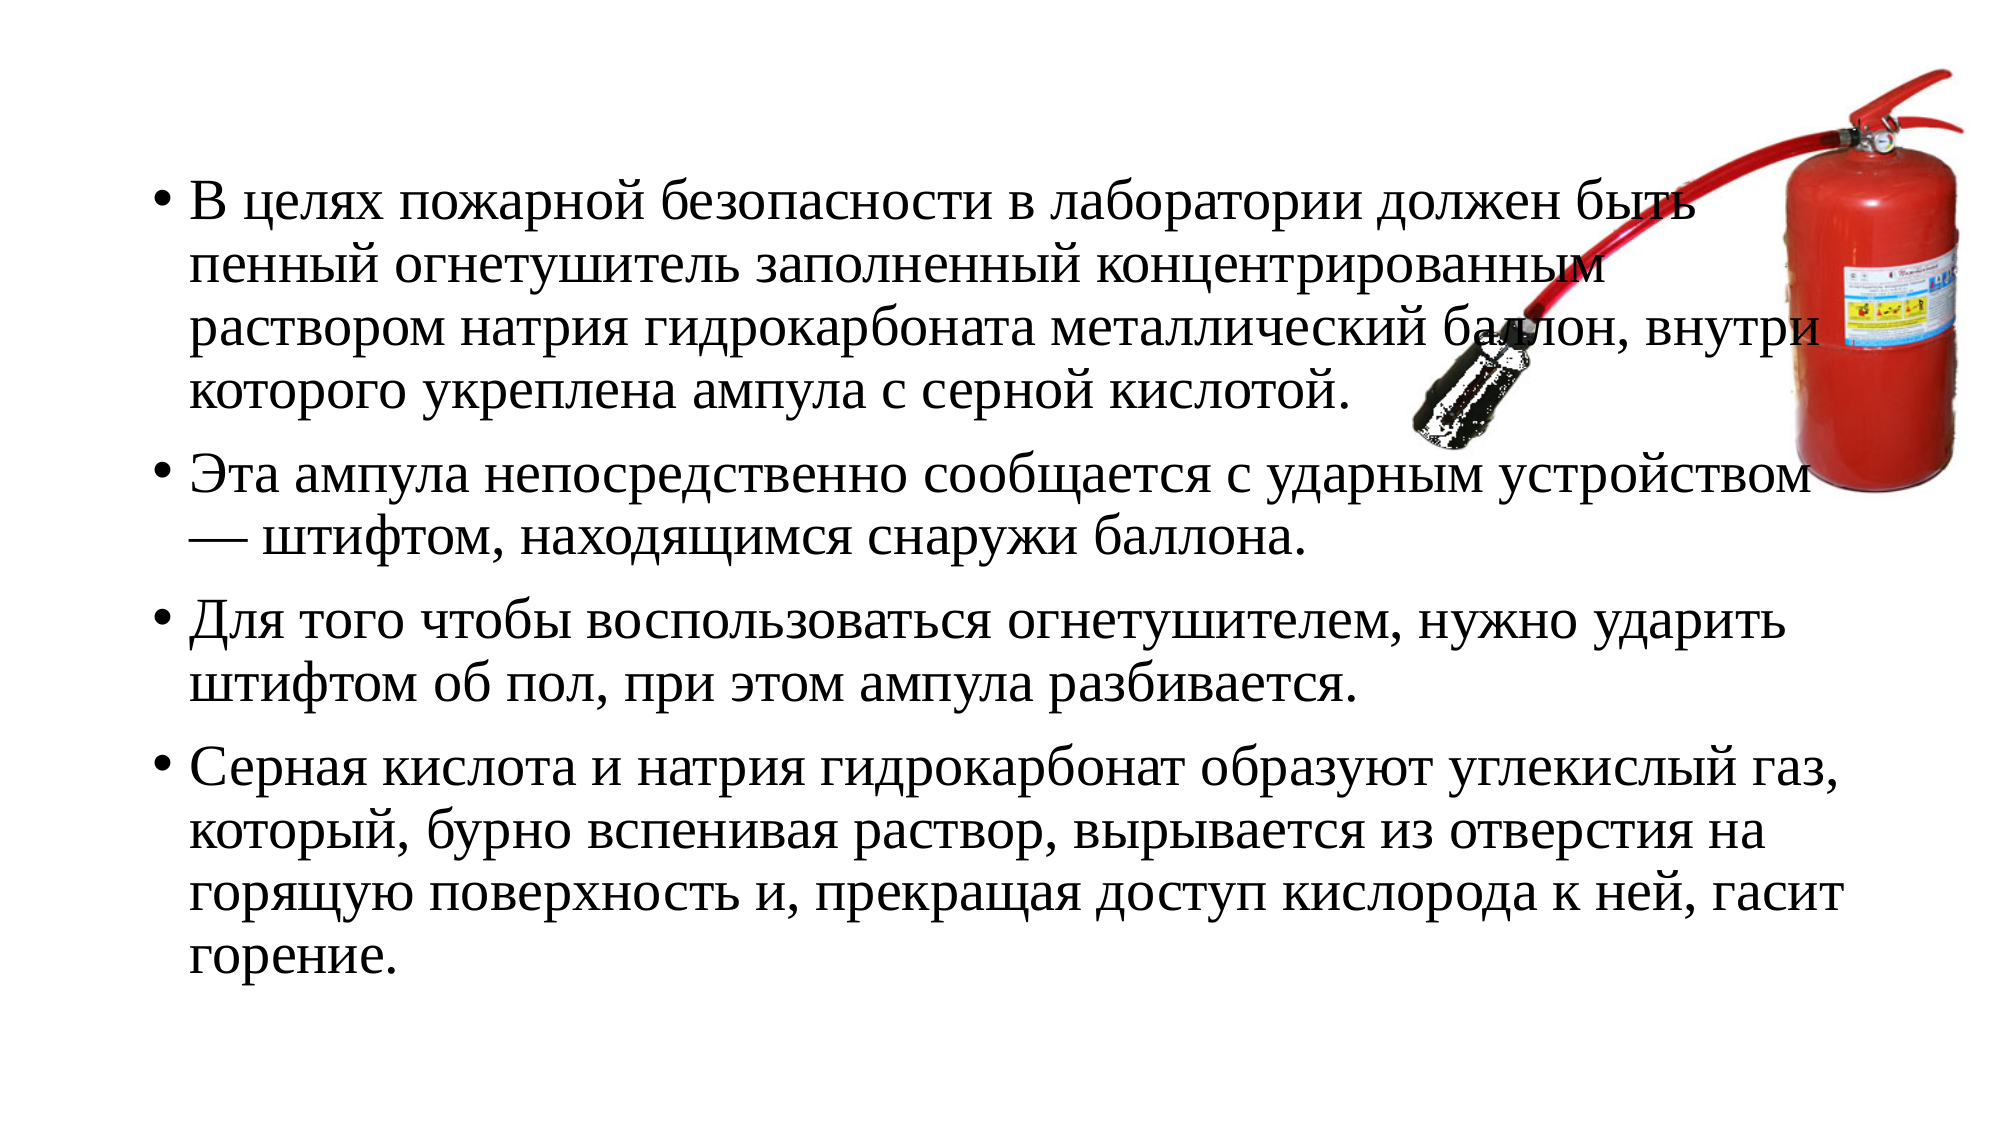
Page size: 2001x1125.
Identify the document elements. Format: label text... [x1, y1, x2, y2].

list В целях пожарной безопасности в лаборатории должен быть пенный огнетушитель заполненный концентрированным раствором натрия гидрокарбоната металлический баллон, внутри которого укреплена ампула с серной кислотой. Эта ампула непосредственно сообщается с ударным устройством — штифтом, находящимся снаружи баллона. Для того чтобы воспользоваться огнетушителем, нужно ударить штифтом об пол, при этом ампула разбивается. Серная кислота и натрия гидрокарбонат образуют углекислый газ, который, бурно вспенивая раствор, вырывается из отверстия на горящую поверхность и, прекращая доступ кислорода к ней, гасит горение. [137, 162, 1863, 1014]
picture [1407, 54, 1970, 504]
